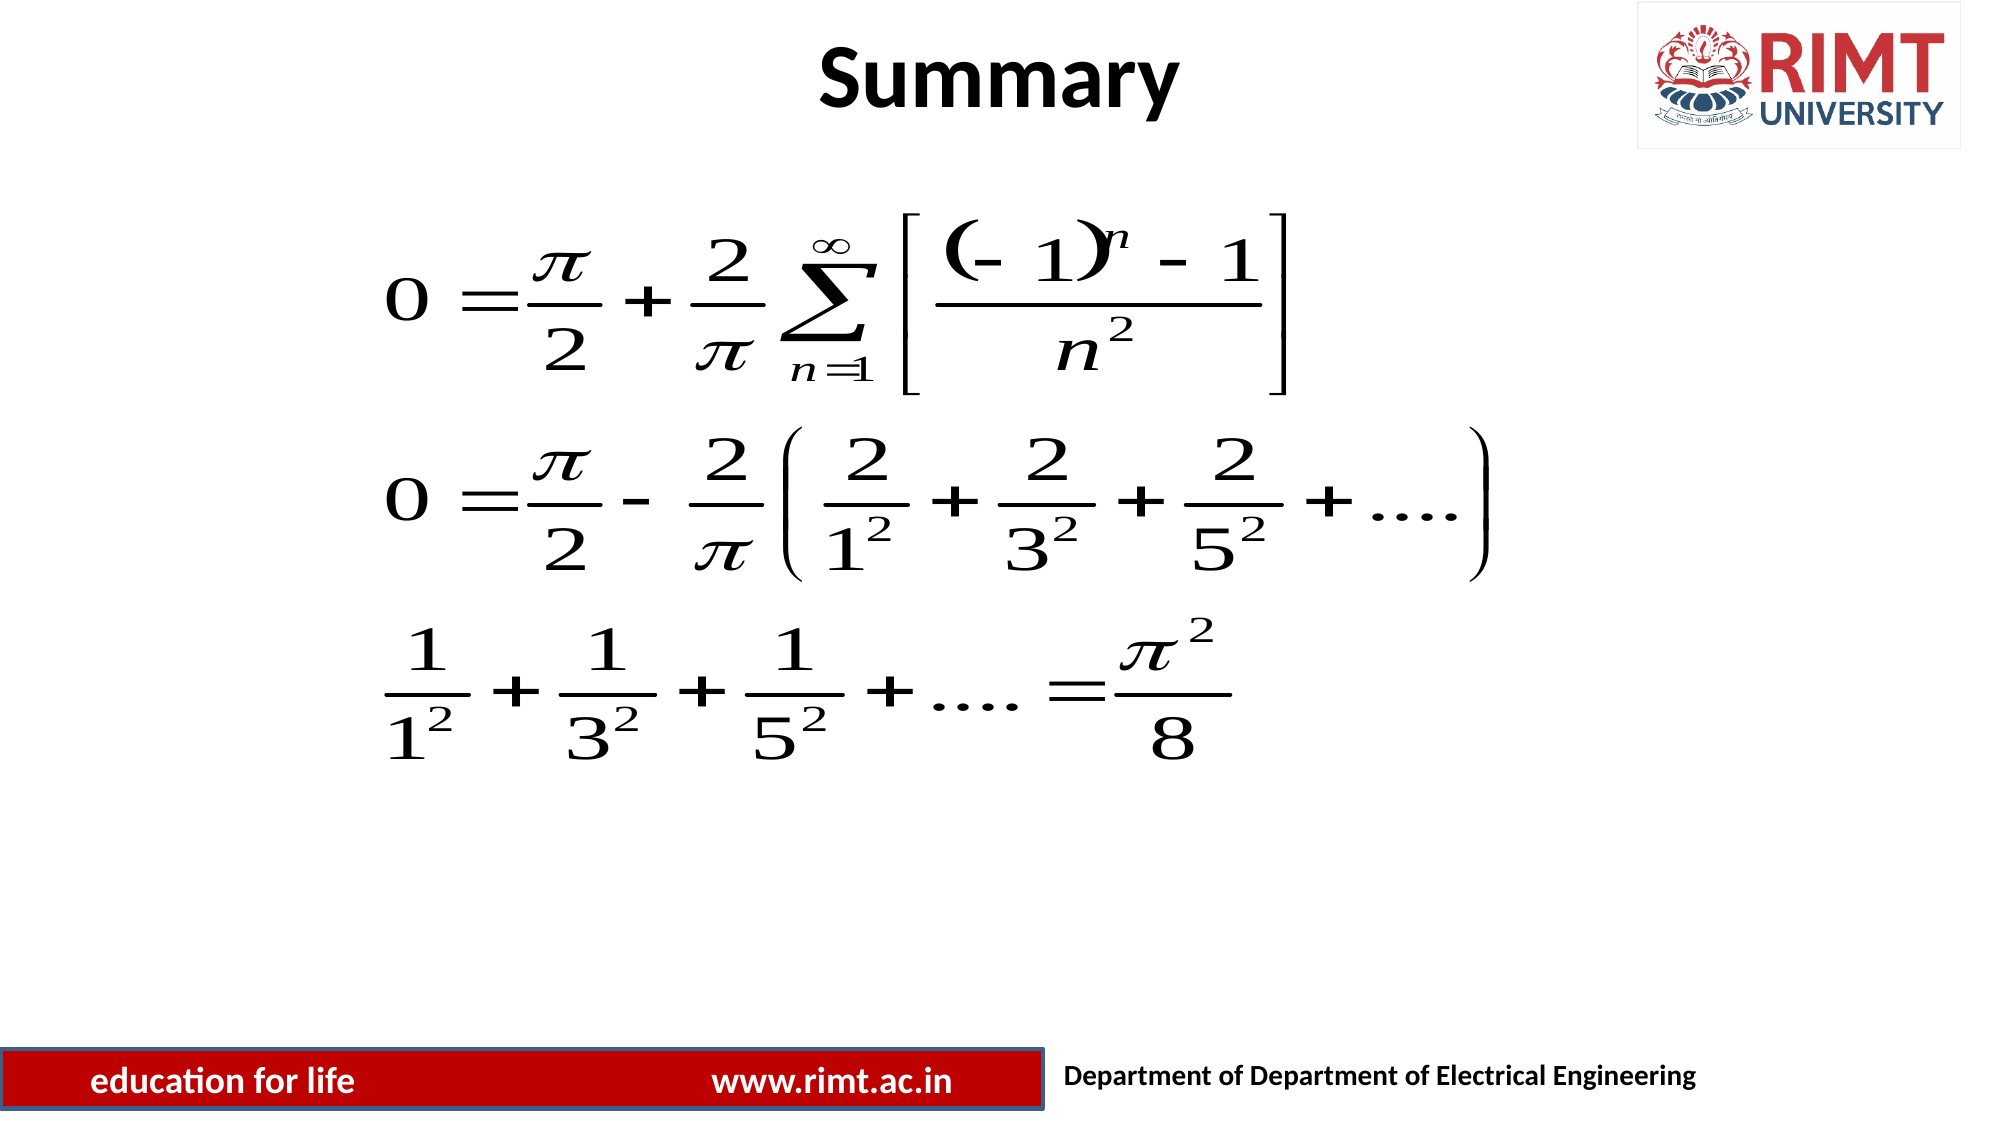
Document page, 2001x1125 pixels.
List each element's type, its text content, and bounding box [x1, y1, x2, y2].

picture [1637, 1, 1961, 149]
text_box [370, 198, 1516, 774]
text_box education for life www.rimt.ac.in [0, 1047, 1045, 1111]
text_box Department of Department of Electrical Engineering [1042, 1044, 1718, 1104]
title Summary [99, 0, 1636, 141]
